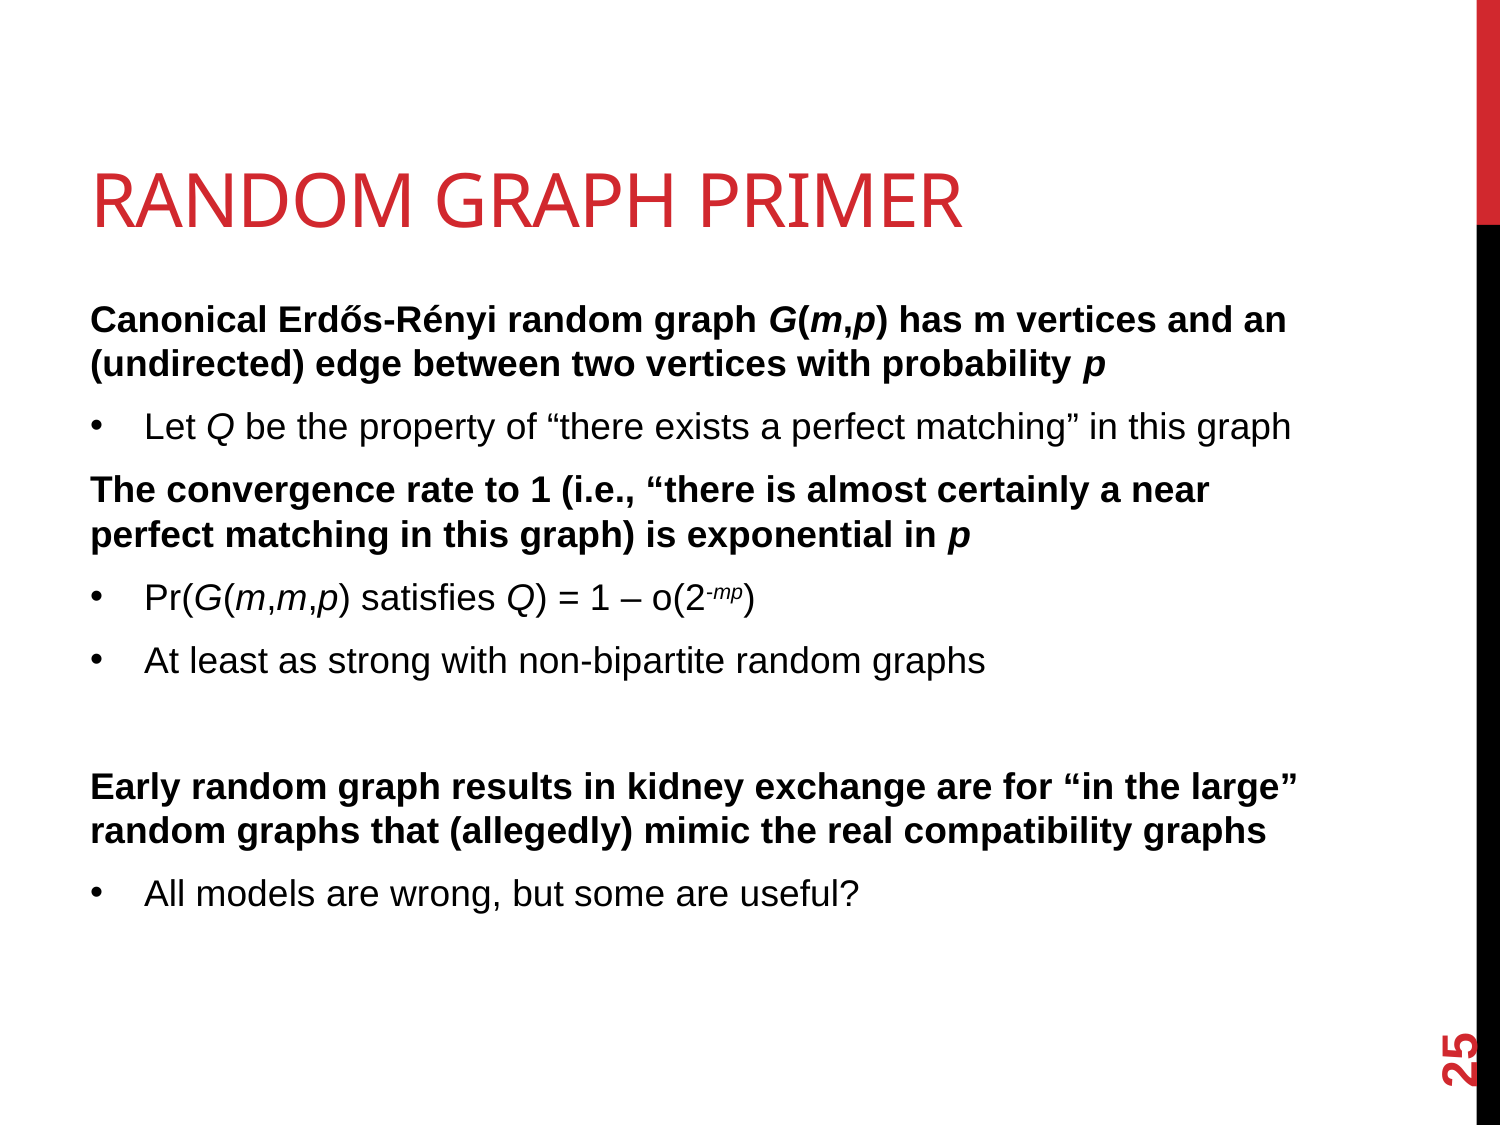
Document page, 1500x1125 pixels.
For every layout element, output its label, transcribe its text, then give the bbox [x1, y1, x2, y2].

list Canonical Erdős-Rényi random graph G(m,p) has m vertices and an (undirected) edge between two vertices with probability p Let Q be the property of “there exists a perfect matching” in this graph The convergence rate to 1 (i.e., “there is almost certainly a near perfect matching in this graph) is exponential in p Pr(G(m,m,p) satisfies Q) = 1 – o(2-mp) At least as strong with non-bipartite random graphs Early random graph results in kidney exchange are for “in the large” random graphs that (allegedly) mimic the real compatibility graphs All models are wrong, but some are useful? [75, 287, 1325, 1005]
title Random graph Primer [75, 25, 1240, 250]
slide_number 25 [1427, 887, 1488, 1104]
